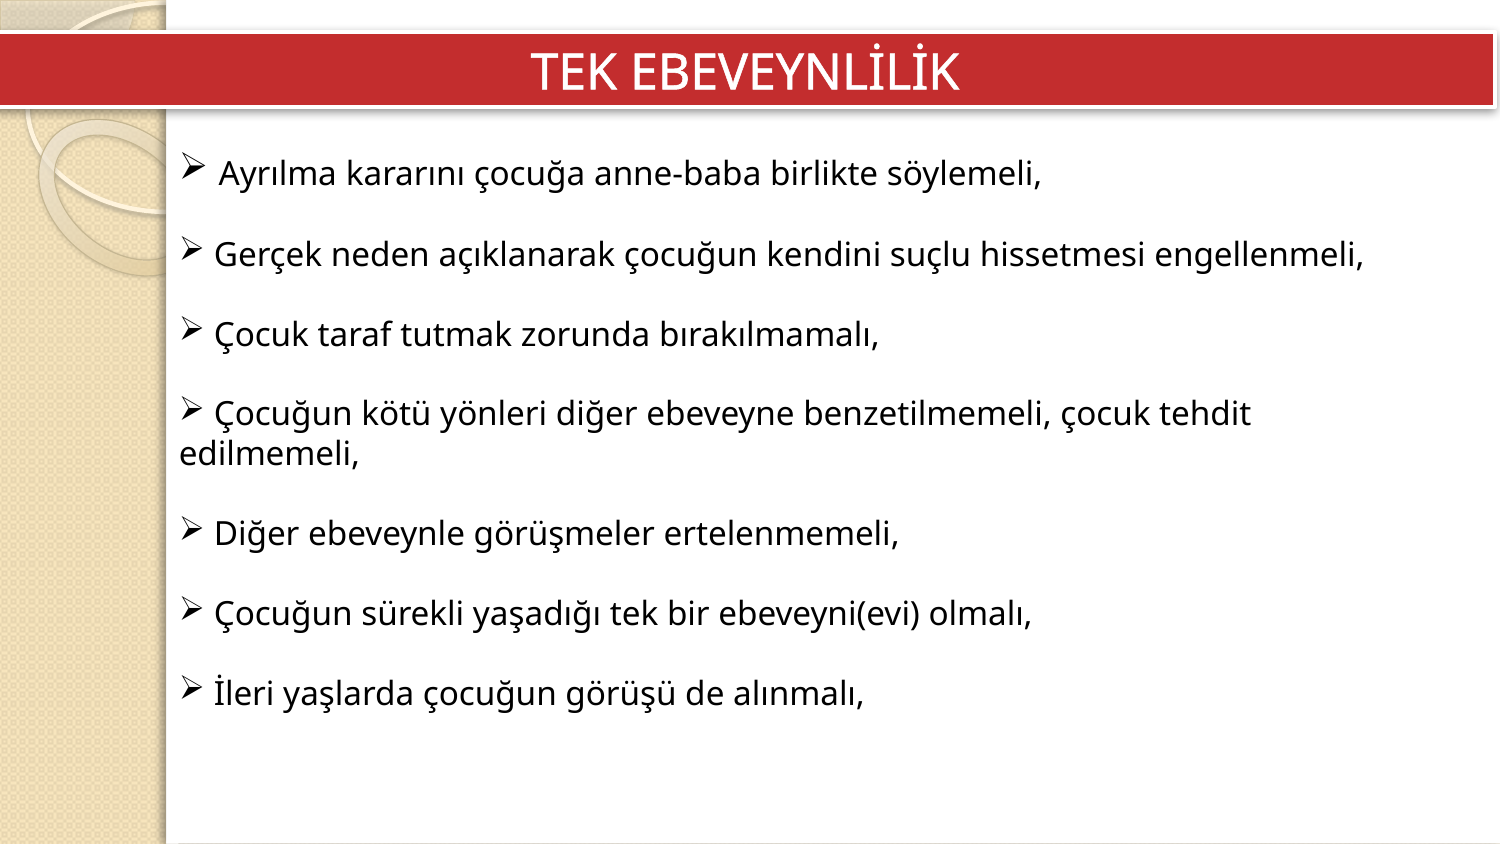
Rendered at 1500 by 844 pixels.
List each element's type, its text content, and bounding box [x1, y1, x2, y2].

text_box TEK EBEVEYNLİLİK [0, 30, 1497, 109]
text_box [175, 128, 1465, 294]
text_box Ayrılma kararını çocuğa anne-baba birlikte söylemeli, Gerçek neden açıklanarak çocuğun kendini suçlu hissetmesi engellenmeli, Çocuk taraf tutmak zorunda bırakılmamalı, Çocuğun kötü yönleri diğer ebeveyne benzetilmemeli, çocuk tehdit edilmemeli, Diğer ebeveynle görüşmeler ertelenmemeli, Çocuğun sürekli yaşadığı tek bir ebeveyni(evi) olmalı, İleri yaşlarda çocuğun görüşü de alınmalı, [164, 140, 1407, 839]
